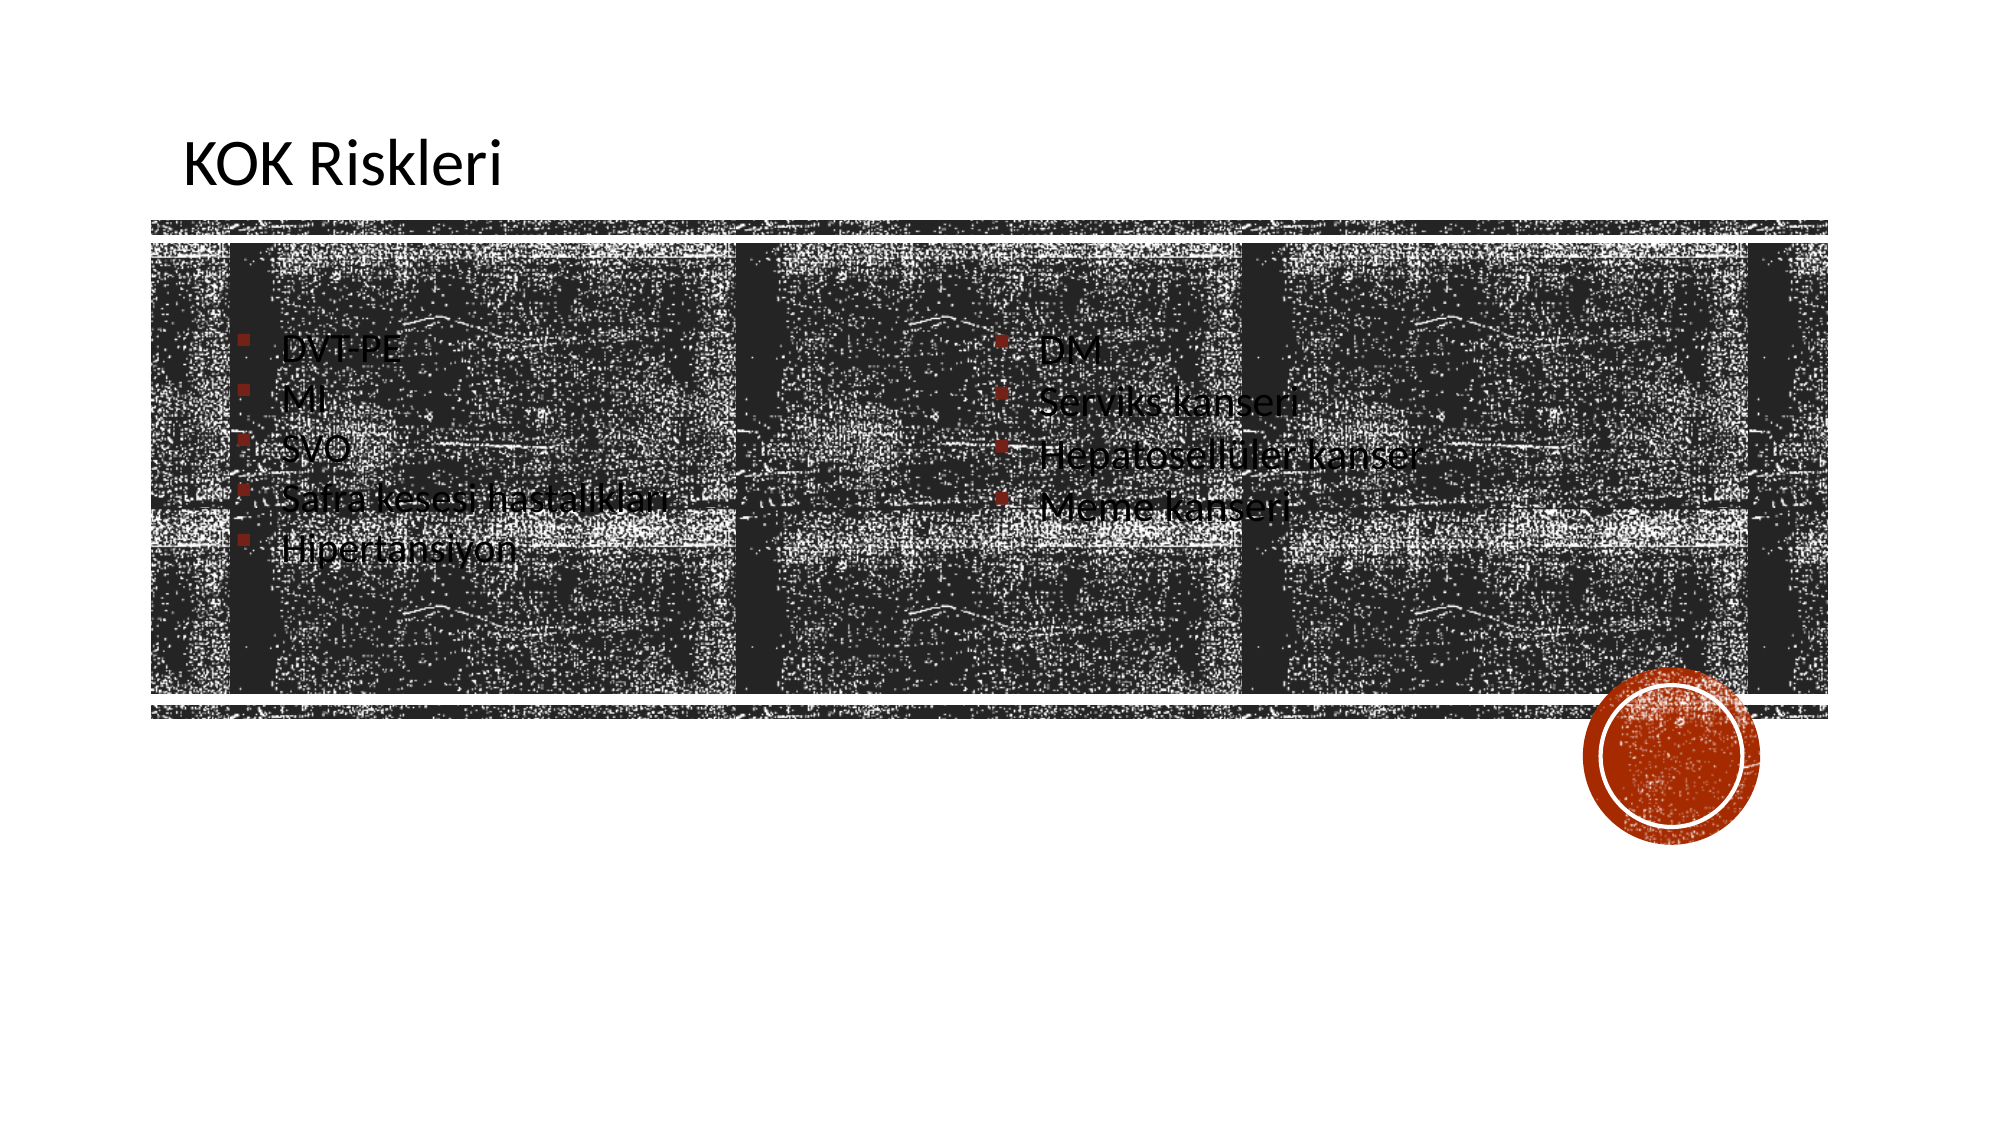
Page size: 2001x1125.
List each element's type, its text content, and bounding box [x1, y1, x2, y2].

subtitle KOK Riskleri [168, 120, 1242, 238]
text_box DM Serviks kanseri Hepatosellüler kanser Meme kanseri [977, 312, 1730, 538]
text_box DVT-PE MI SVO Safra kesesi hastalıkları Hipertansiyon [219, 313, 885, 578]
